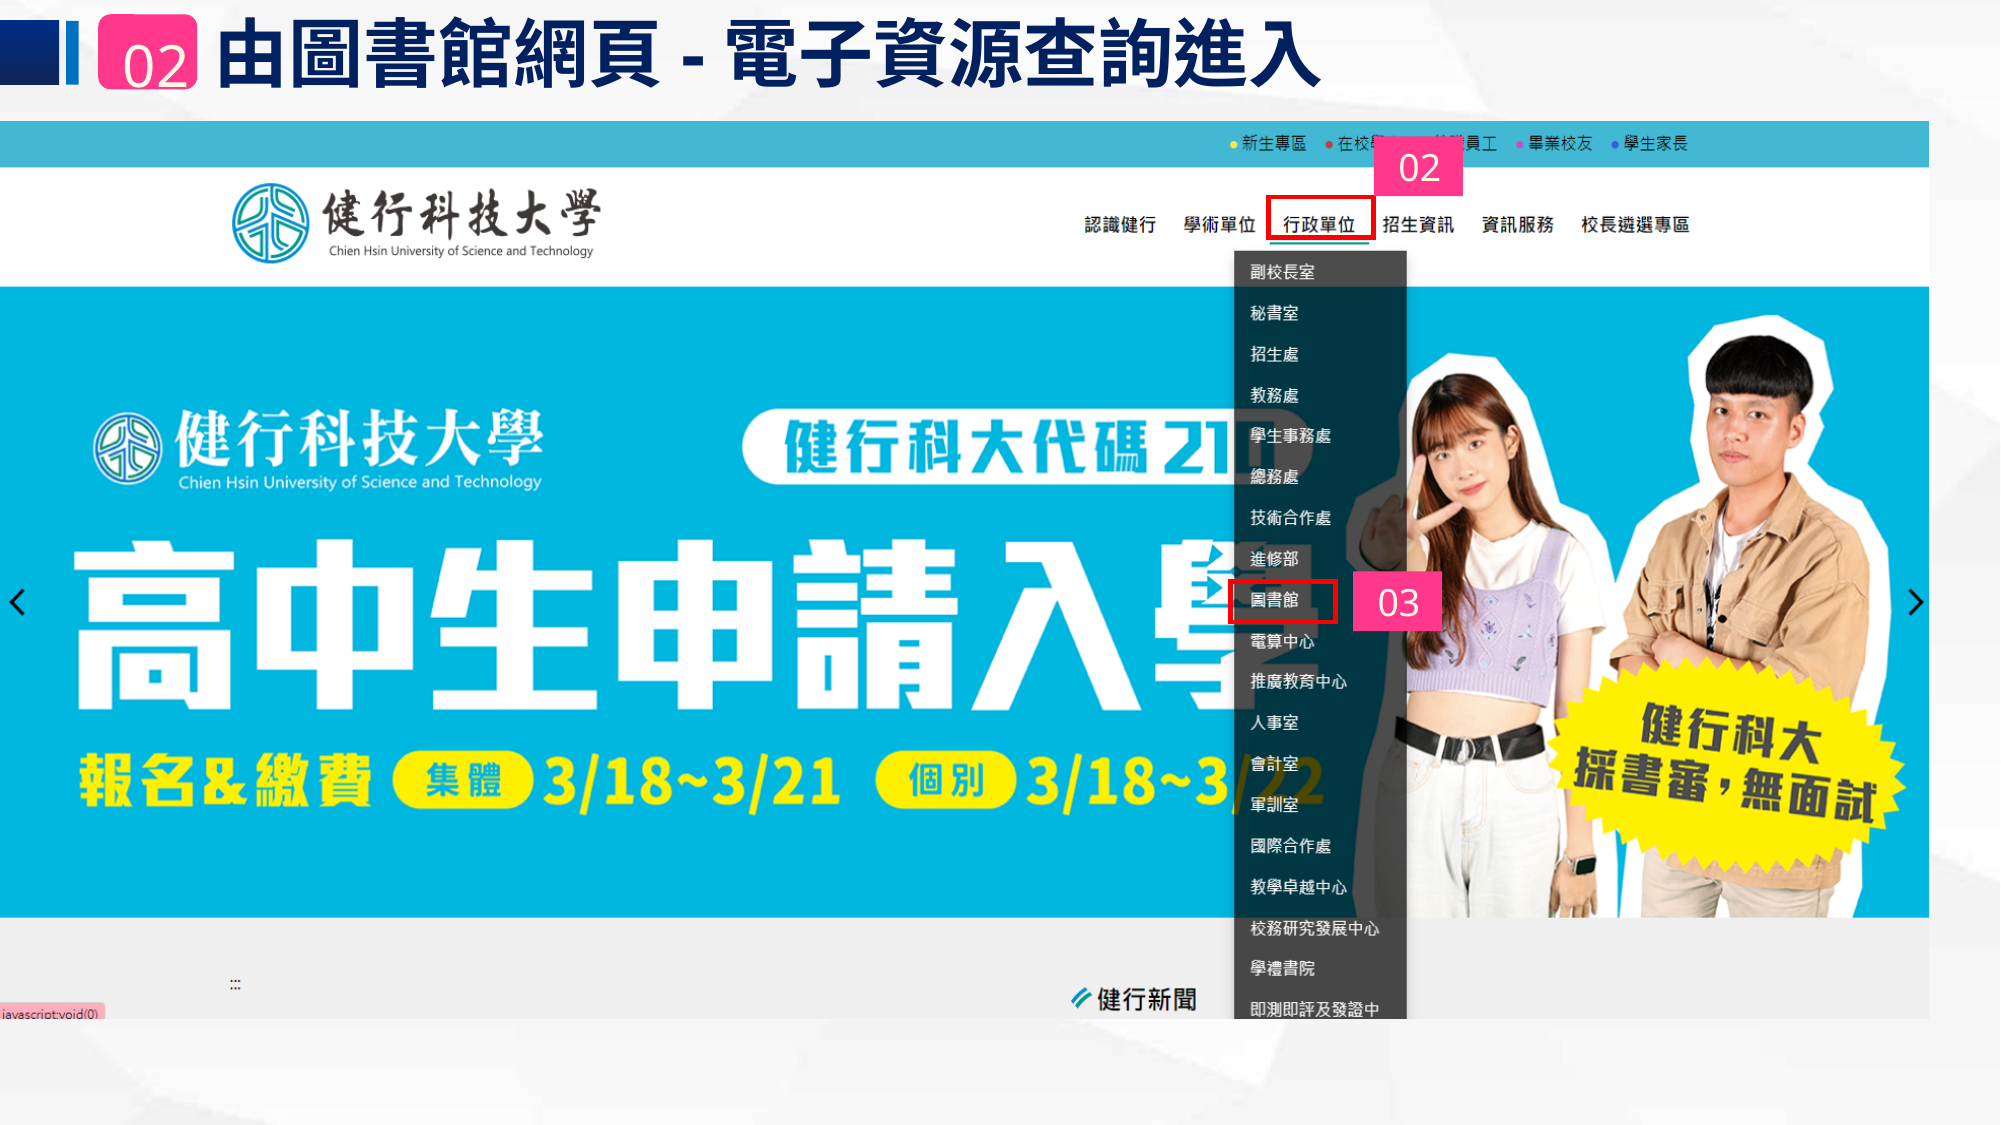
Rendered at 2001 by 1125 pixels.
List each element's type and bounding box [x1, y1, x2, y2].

text_box [0, 20, 60, 85]
text_box [66, 20, 78, 85]
text_box [0, 121, 1930, 1019]
picture [0, 0, 2001, 1125]
text_box [1230, 571, 1443, 632]
text_box [78, 6, 1374, 108]
